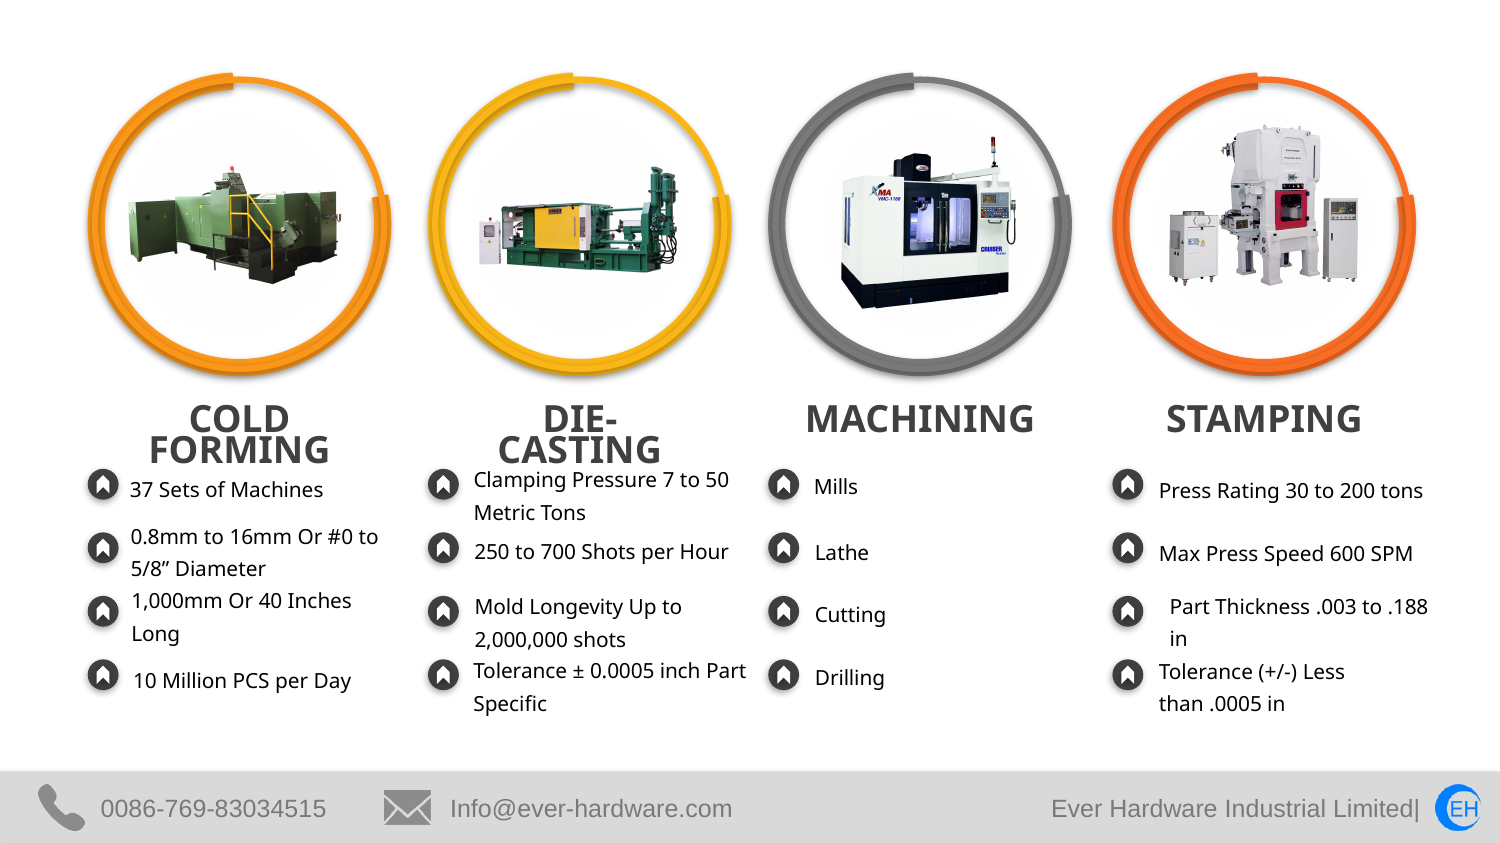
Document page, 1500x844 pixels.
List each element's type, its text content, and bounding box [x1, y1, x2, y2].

text_box STAMPING [1130, 401, 1399, 448]
text_box [95, 538, 111, 558]
text_box [776, 665, 791, 685]
text_box [427, 658, 458, 688]
text_box 0.8mm to 16mm Or #0 to 5/8” Diameter [115, 508, 420, 589]
text_box Tolerance ± 0.0005 inch Part Specific [458, 642, 762, 723]
text_box [427, 531, 459, 562]
text_box [1120, 601, 1135, 622]
text_box Lathe [800, 524, 1104, 572]
text_box Clamping Pressure 7 to 50 Metric Tons [458, 452, 763, 532]
text_box [86, 595, 116, 626]
text_box [86, 531, 115, 564]
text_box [0, 771, 1500, 844]
text_box [95, 601, 111, 622]
text_box 10 Million PCS per Day [118, 652, 422, 700]
text_box Mold Longevity Up to 2,000,000 shots [459, 579, 764, 659]
text_box [767, 468, 799, 496]
text_box [86, 468, 115, 499]
text_box [86, 658, 118, 689]
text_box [87, 72, 392, 377]
text_box [1111, 595, 1145, 626]
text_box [1112, 72, 1417, 377]
picture [1154, 114, 1374, 334]
text_box [436, 665, 451, 685]
text_box [1111, 531, 1144, 564]
text_box 37 Sets of Machines [115, 461, 419, 508]
text_box [436, 601, 451, 622]
text_box Part Thickness .003 to .188 in [1154, 578, 1459, 659]
text_box MACHINING [786, 401, 1055, 448]
text_box DIE-CASTING [445, 401, 714, 473]
picture [471, 115, 690, 334]
text_box Cutting [800, 586, 1104, 634]
text_box [776, 474, 791, 495]
text_box [1111, 658, 1144, 688]
text_box [427, 468, 458, 498]
text_box Drilling [800, 650, 1104, 698]
picture [820, 115, 1039, 334]
text_box Max Press Speed 600 SPM [1144, 526, 1448, 574]
text_box [436, 538, 451, 558]
text_box [767, 658, 800, 687]
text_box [767, 72, 1073, 377]
text_box [767, 595, 800, 623]
text_box [767, 531, 800, 561]
text_box [1120, 665, 1135, 685]
text_box COLD FORMING [105, 401, 374, 472]
text_box Mills [799, 458, 1103, 506]
text_box [95, 665, 111, 685]
text_box Tolerance (+/-) Less than .0005 in [1144, 643, 1448, 724]
text_box Press Rating 30 to 200 tons [1144, 463, 1448, 511]
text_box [427, 72, 732, 377]
picture [122, 114, 346, 334]
text_box [776, 601, 791, 622]
text_box 1,000mm Or 40 Inches Long [116, 572, 421, 653]
text_box [776, 538, 791, 558]
text_box [95, 474, 111, 495]
text_box [436, 474, 451, 495]
text_box 250 to 700 Shots per Hour [459, 524, 764, 572]
text_box [1120, 474, 1135, 495]
text_box [427, 595, 459, 625]
picture [1435, 784, 1482, 831]
text_box [1120, 538, 1135, 558]
text_box [1111, 468, 1144, 499]
